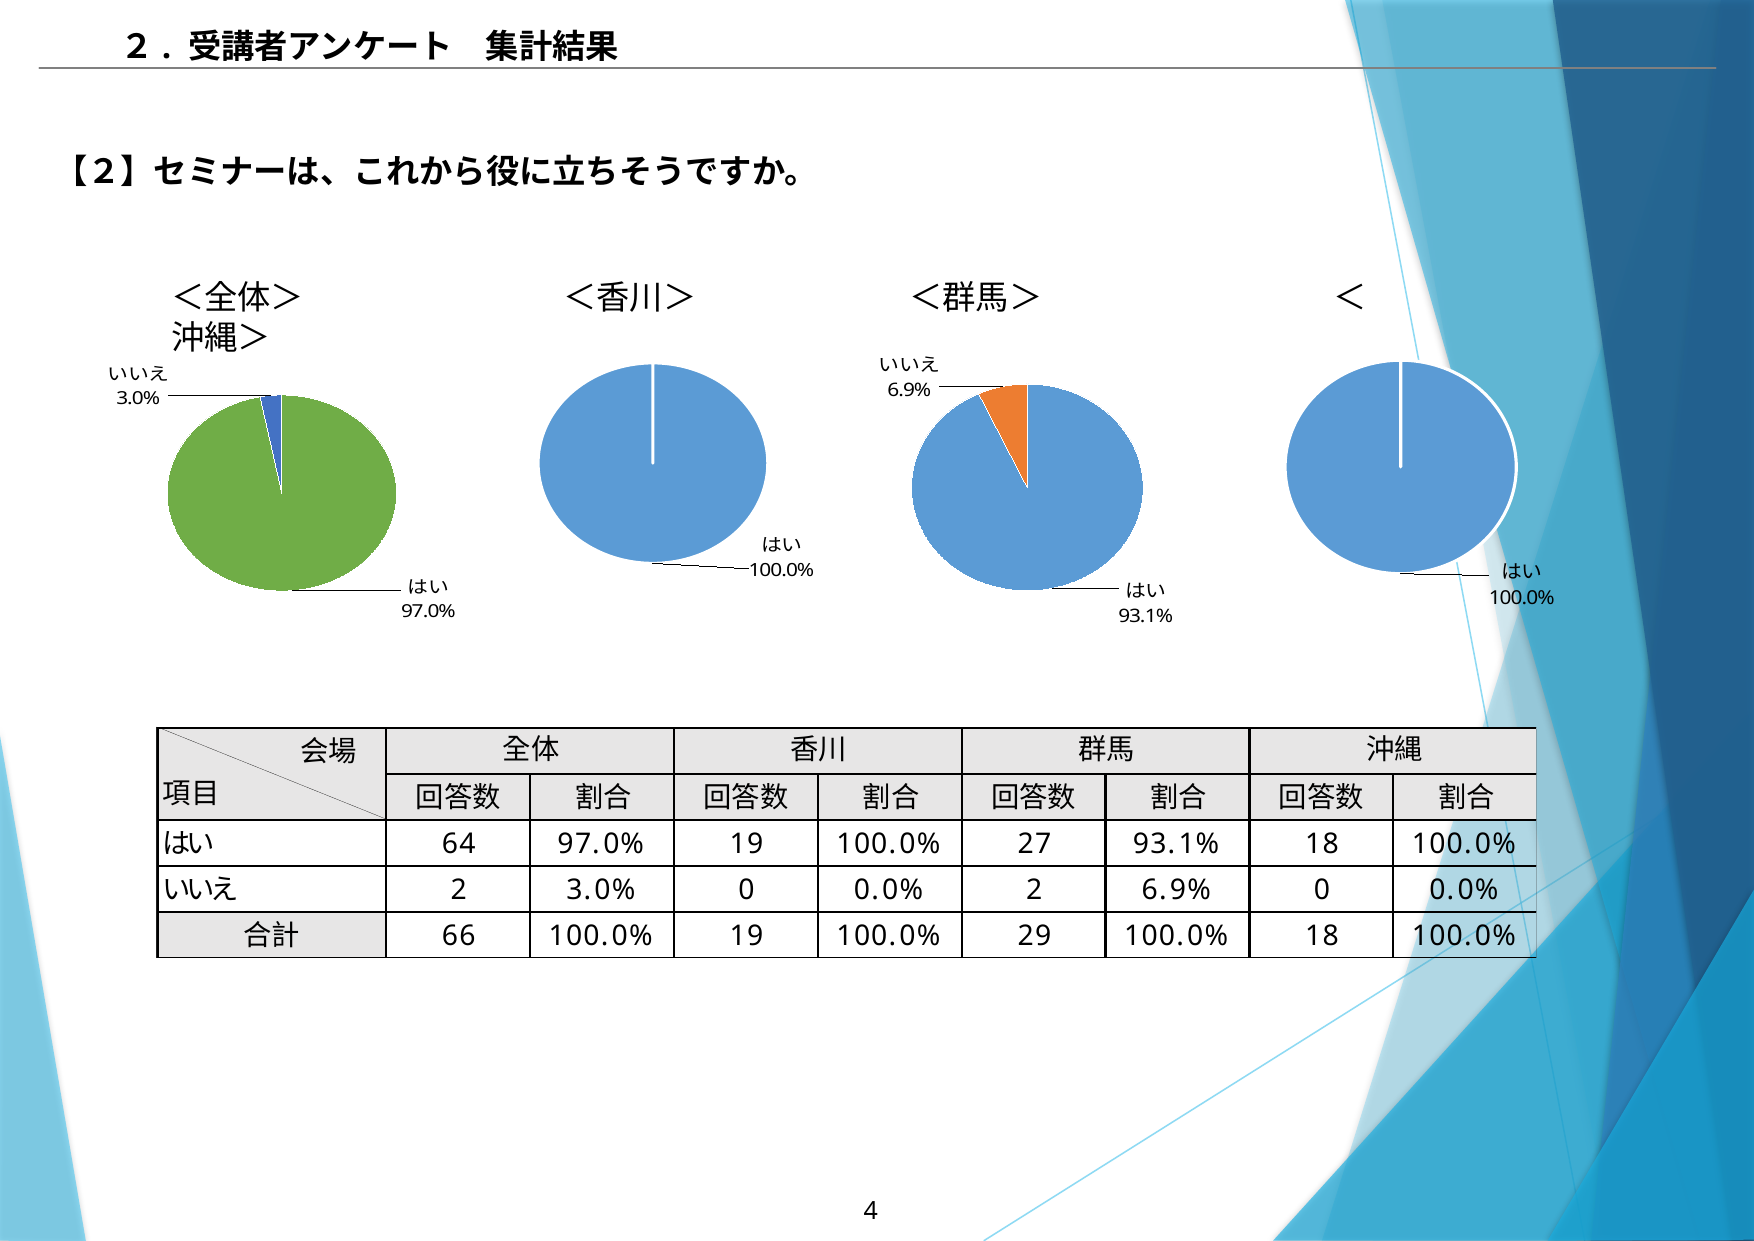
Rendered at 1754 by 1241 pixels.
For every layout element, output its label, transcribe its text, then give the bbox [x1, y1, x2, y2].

text_box ＜全体＞ ＜香川＞ ＜群馬＞ ＜沖縄＞ [156, 268, 1409, 338]
text_box 【２】セミナーは、これから役に立ちそうですか。 [39, 143, 842, 198]
chart [103, 316, 1604, 647]
text_box 4 [848, 1187, 893, 1232]
picture [155, 726, 1539, 960]
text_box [38, 17, 1717, 74]
